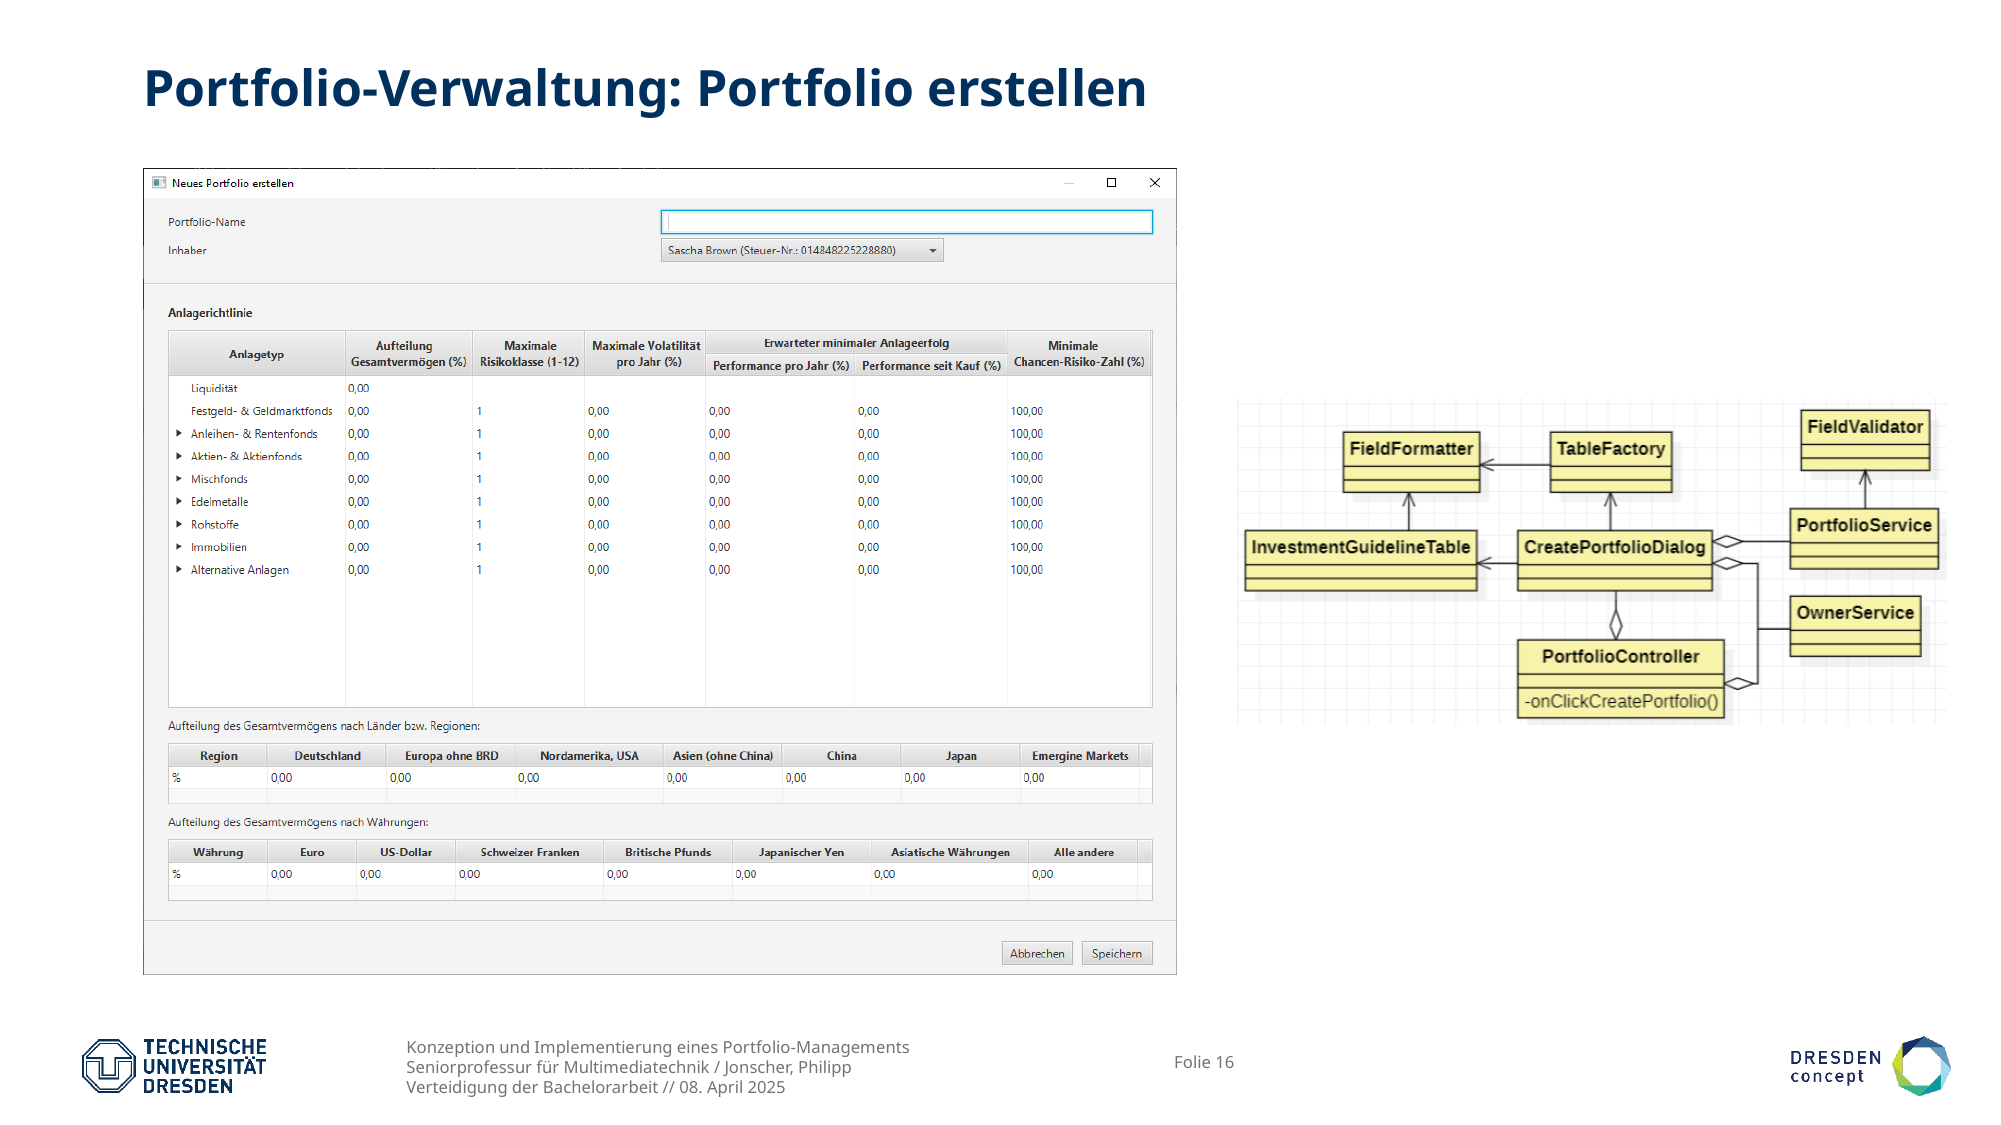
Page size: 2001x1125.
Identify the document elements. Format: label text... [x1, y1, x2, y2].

title Portfolio-Verwaltung: Portfolio erstellen [143, 56, 1880, 169]
picture [1791, 1036, 1951, 1096]
picture [82, 1039, 266, 1093]
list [143, 168, 1177, 975]
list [1237, 398, 1947, 725]
